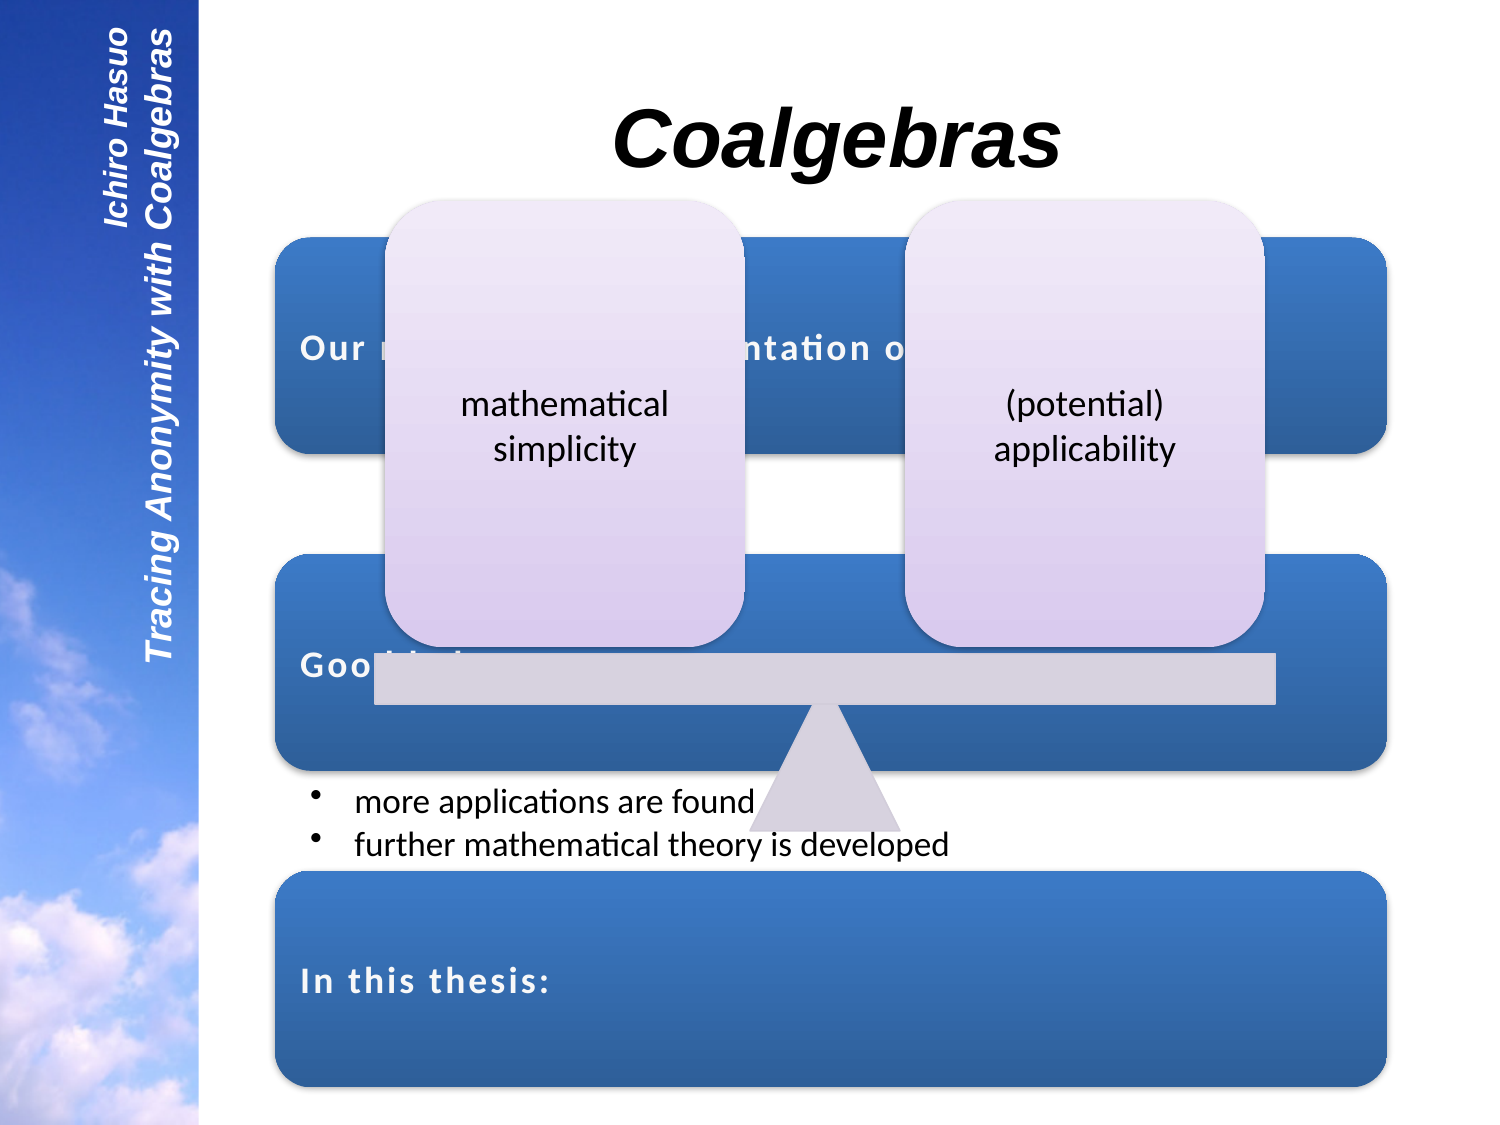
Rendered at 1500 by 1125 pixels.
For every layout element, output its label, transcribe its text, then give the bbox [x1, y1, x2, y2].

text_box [324, 145, 1326, 813]
title Coalgebras [237, 37, 1438, 230]
picture [0, 0, 199, 1125]
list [274, 237, 1388, 1088]
